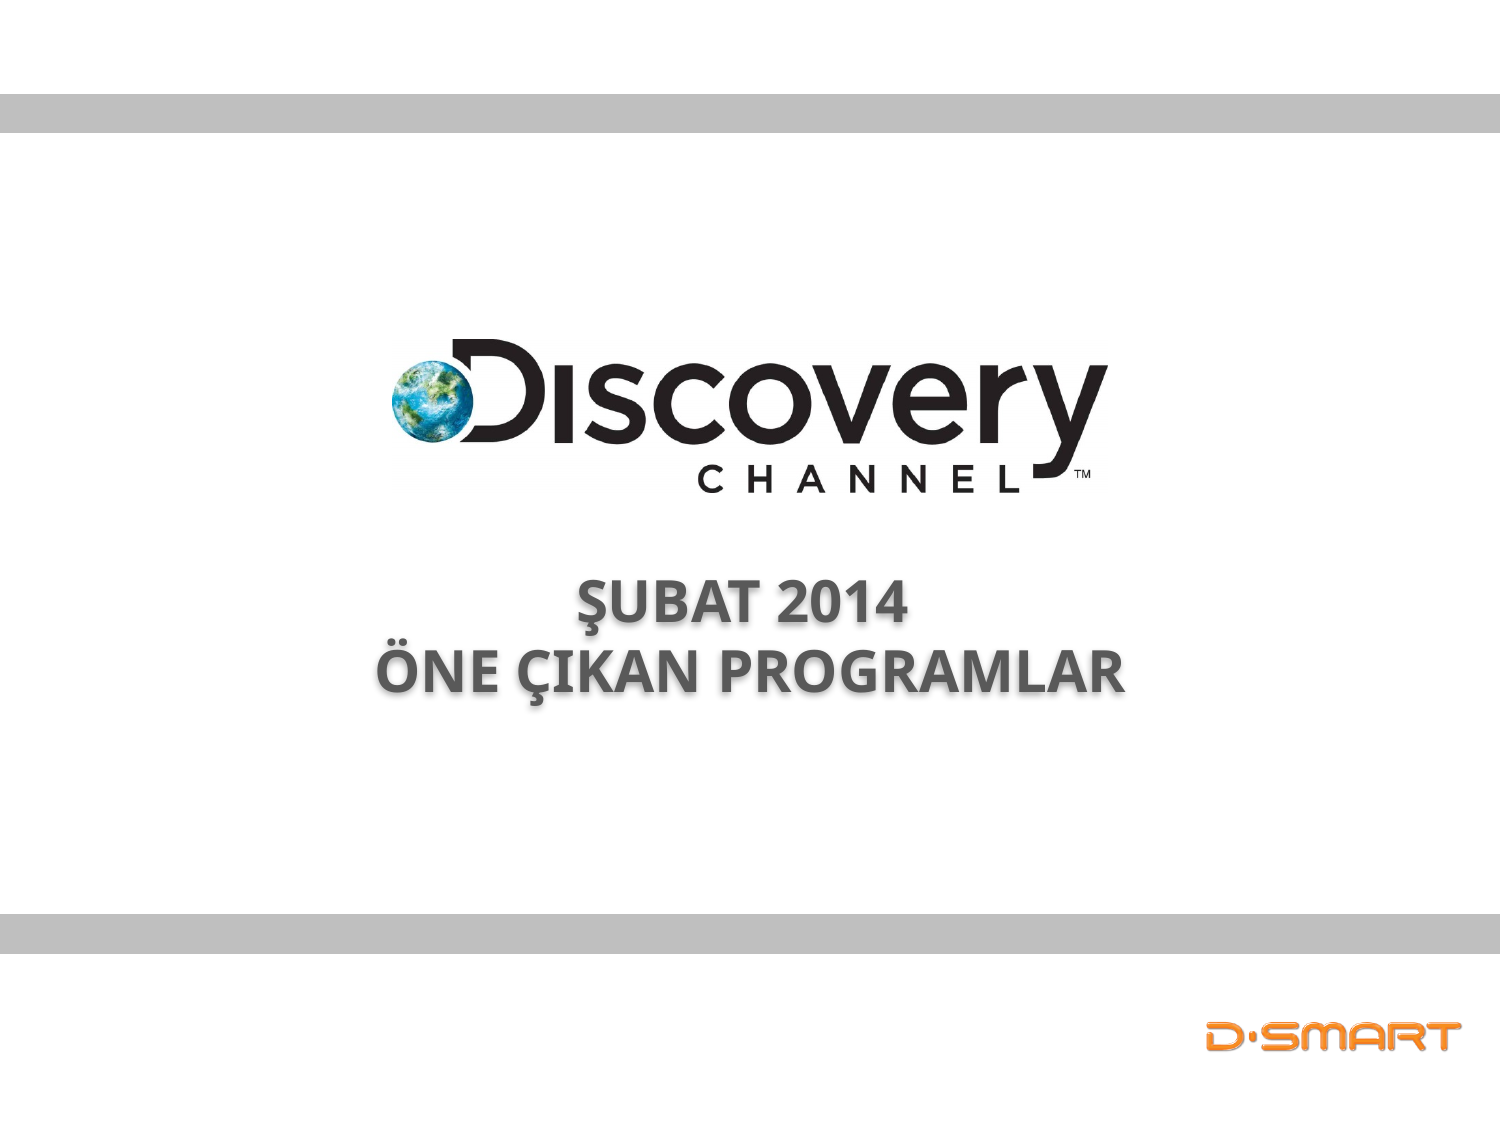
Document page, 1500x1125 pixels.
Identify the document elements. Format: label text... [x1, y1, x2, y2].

text_box [0, 94, 1500, 133]
text_box ŞUBAT 2014 ÖNE ÇIKAN PROGRAMLAR [292, 621, 1208, 716]
picture [1179, 949, 1489, 1125]
text_box [0, 914, 1500, 954]
picture [392, 339, 1109, 494]
